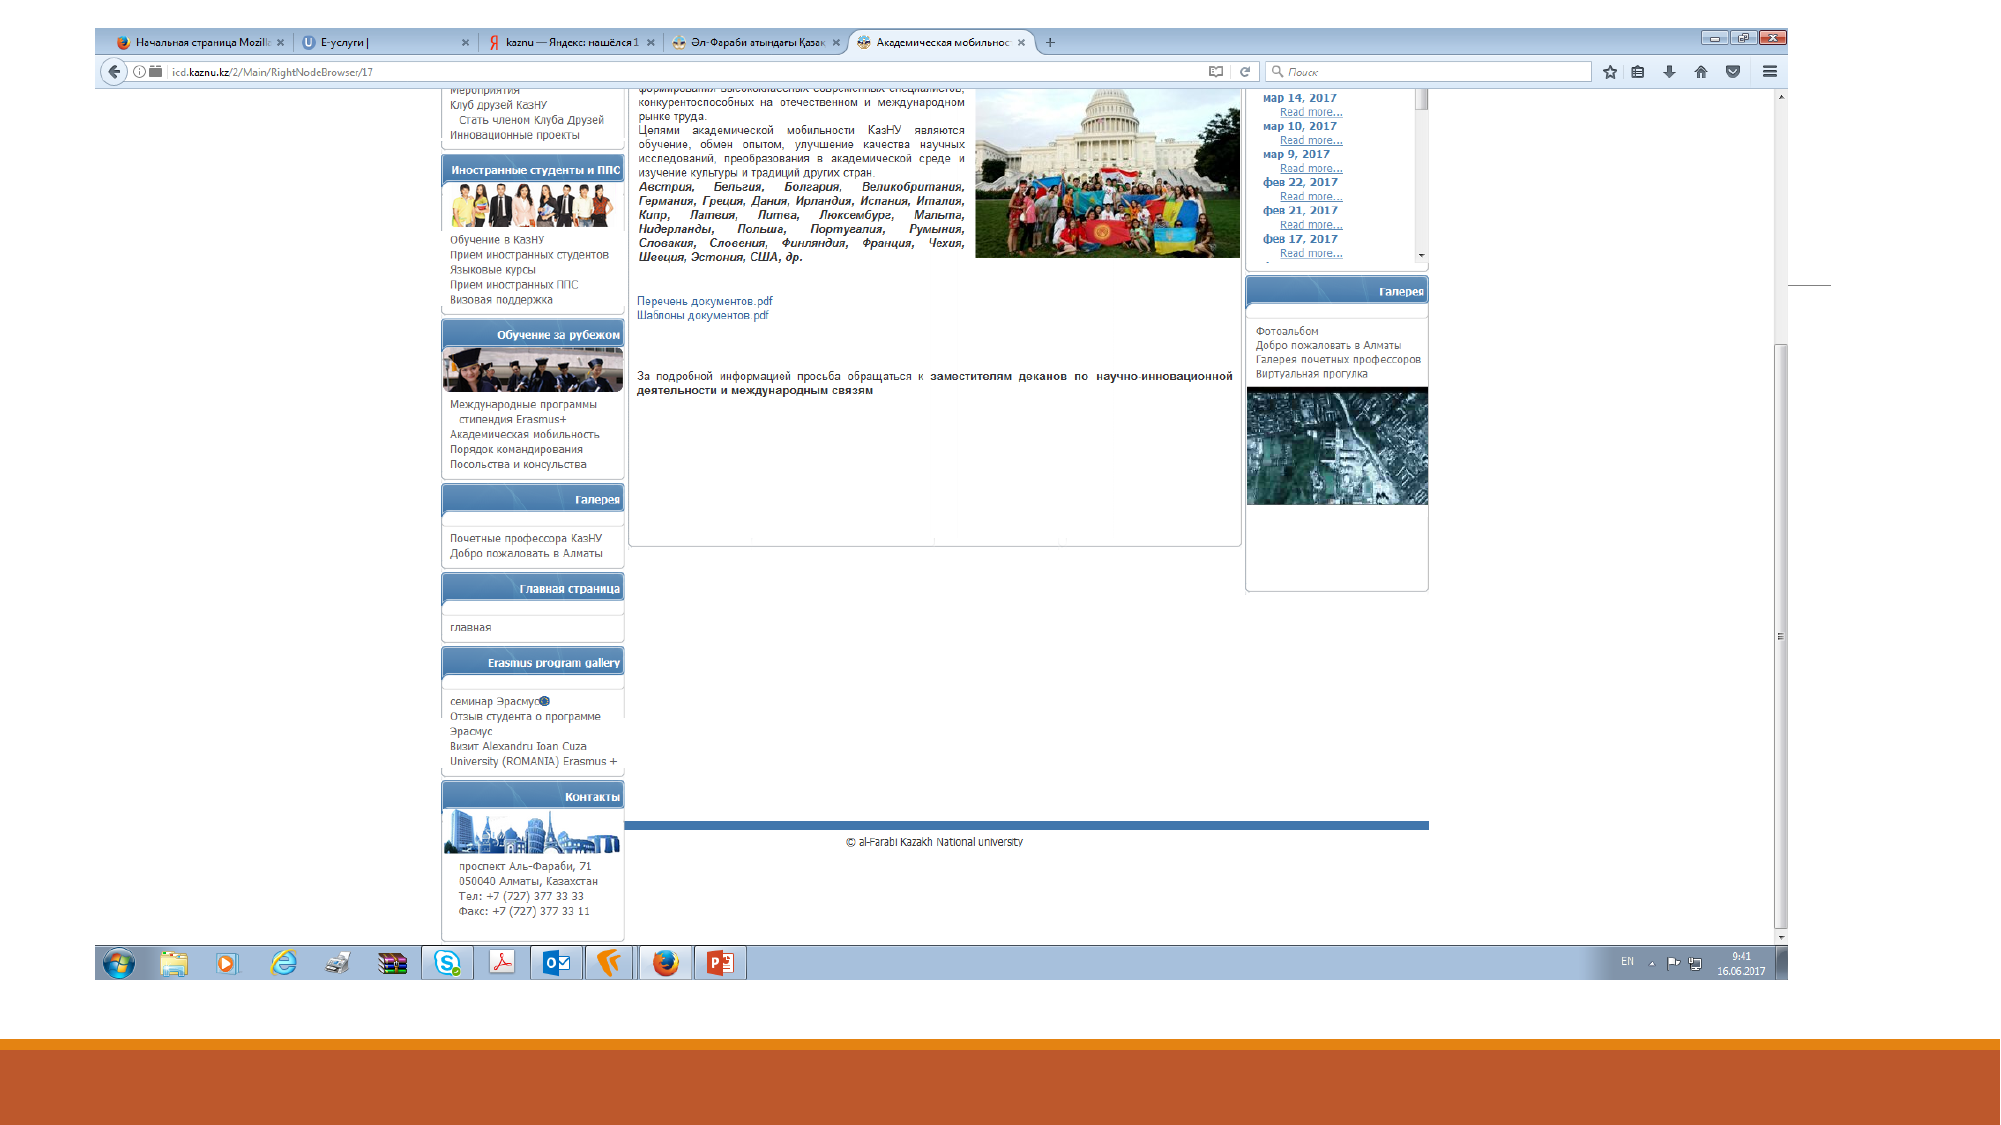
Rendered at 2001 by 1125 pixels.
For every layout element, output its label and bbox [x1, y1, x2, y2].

list [95, 27, 1788, 981]
